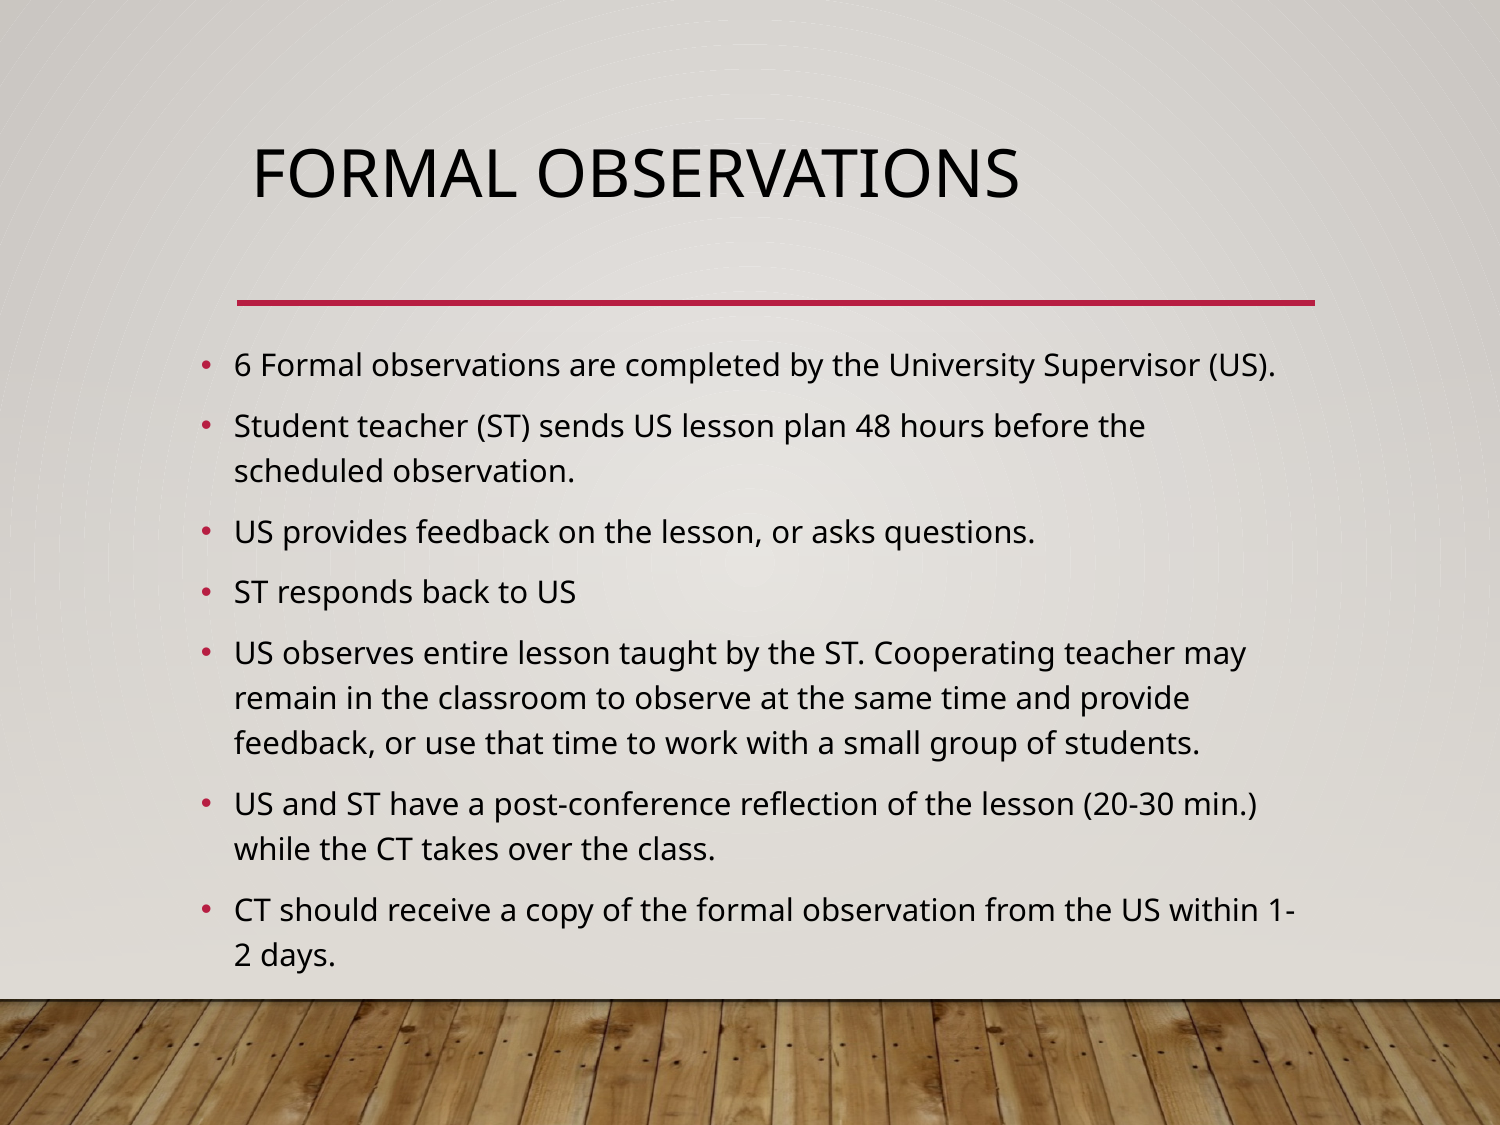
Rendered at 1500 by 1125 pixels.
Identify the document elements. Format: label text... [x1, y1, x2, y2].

picture [0, 999, 1500, 1125]
list 6 Formal observations are completed by the University Supervisor (US). Student teacher (ST) sends US lesson plan 48 hours before the scheduled observation. US provides feedback on the lesson, or asks questions. ST responds back to US US observes entire lesson taught by the ST. Cooperating teacher may remain in the classroom to observe at the same time and provide feedback, or use that time to work with a small group of students. US and ST have a post-conference reflection of the lesson (20-30 min.) while the CT takes over the class. CT should receive a copy of the formal observation from the US within 1-2 days. [185, 330, 1315, 997]
title Formal Observations [236, 131, 1315, 305]
